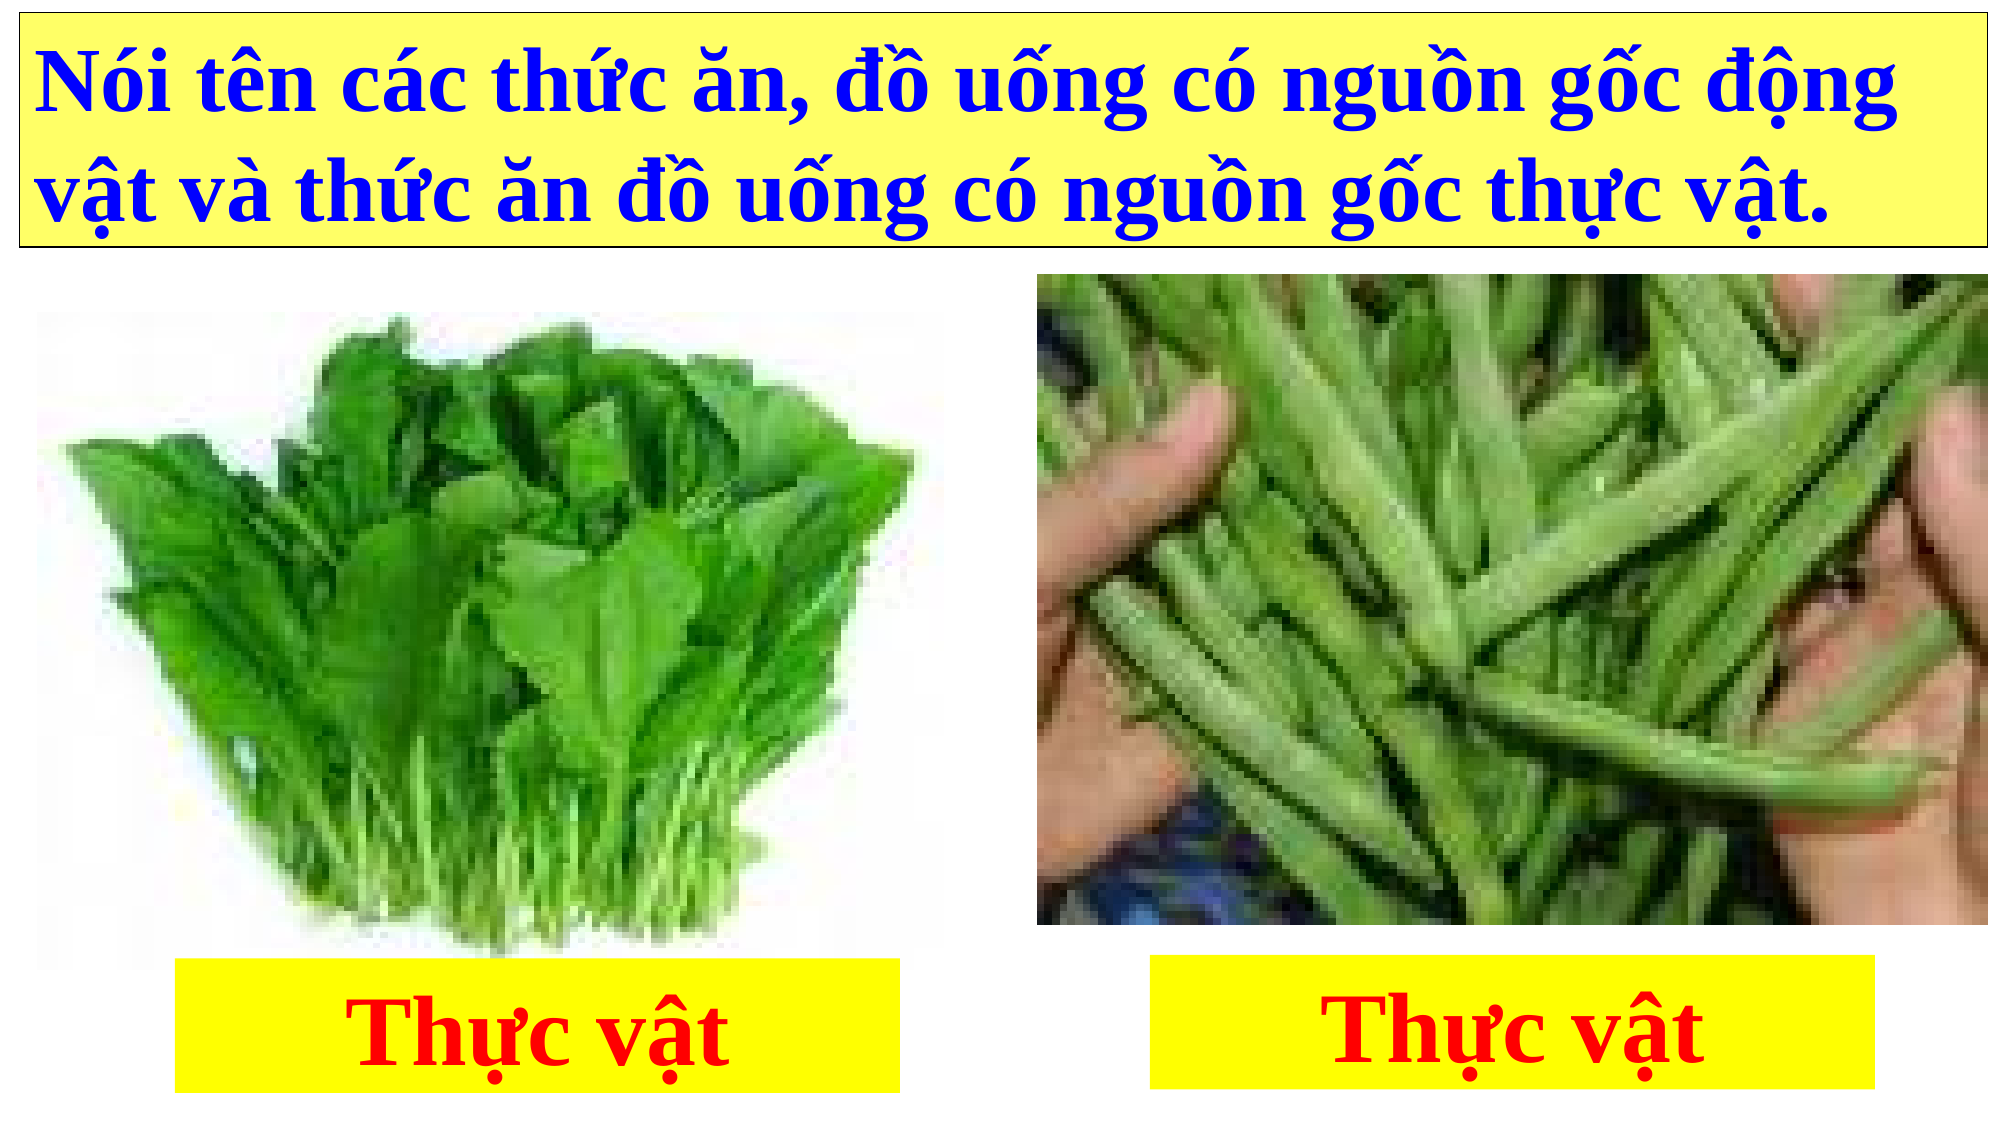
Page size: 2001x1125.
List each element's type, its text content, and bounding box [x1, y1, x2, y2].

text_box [37, 312, 944, 1101]
text_box Thực vật [1149, 1070, 1875, 1090]
text_box Nói tên các thức ăn, đồ uống có nguồn gốc động vật và thức ăn đồ uống có nguồn gốc thực vật. [19, 12, 1988, 248]
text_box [1037, 274, 1988, 1062]
